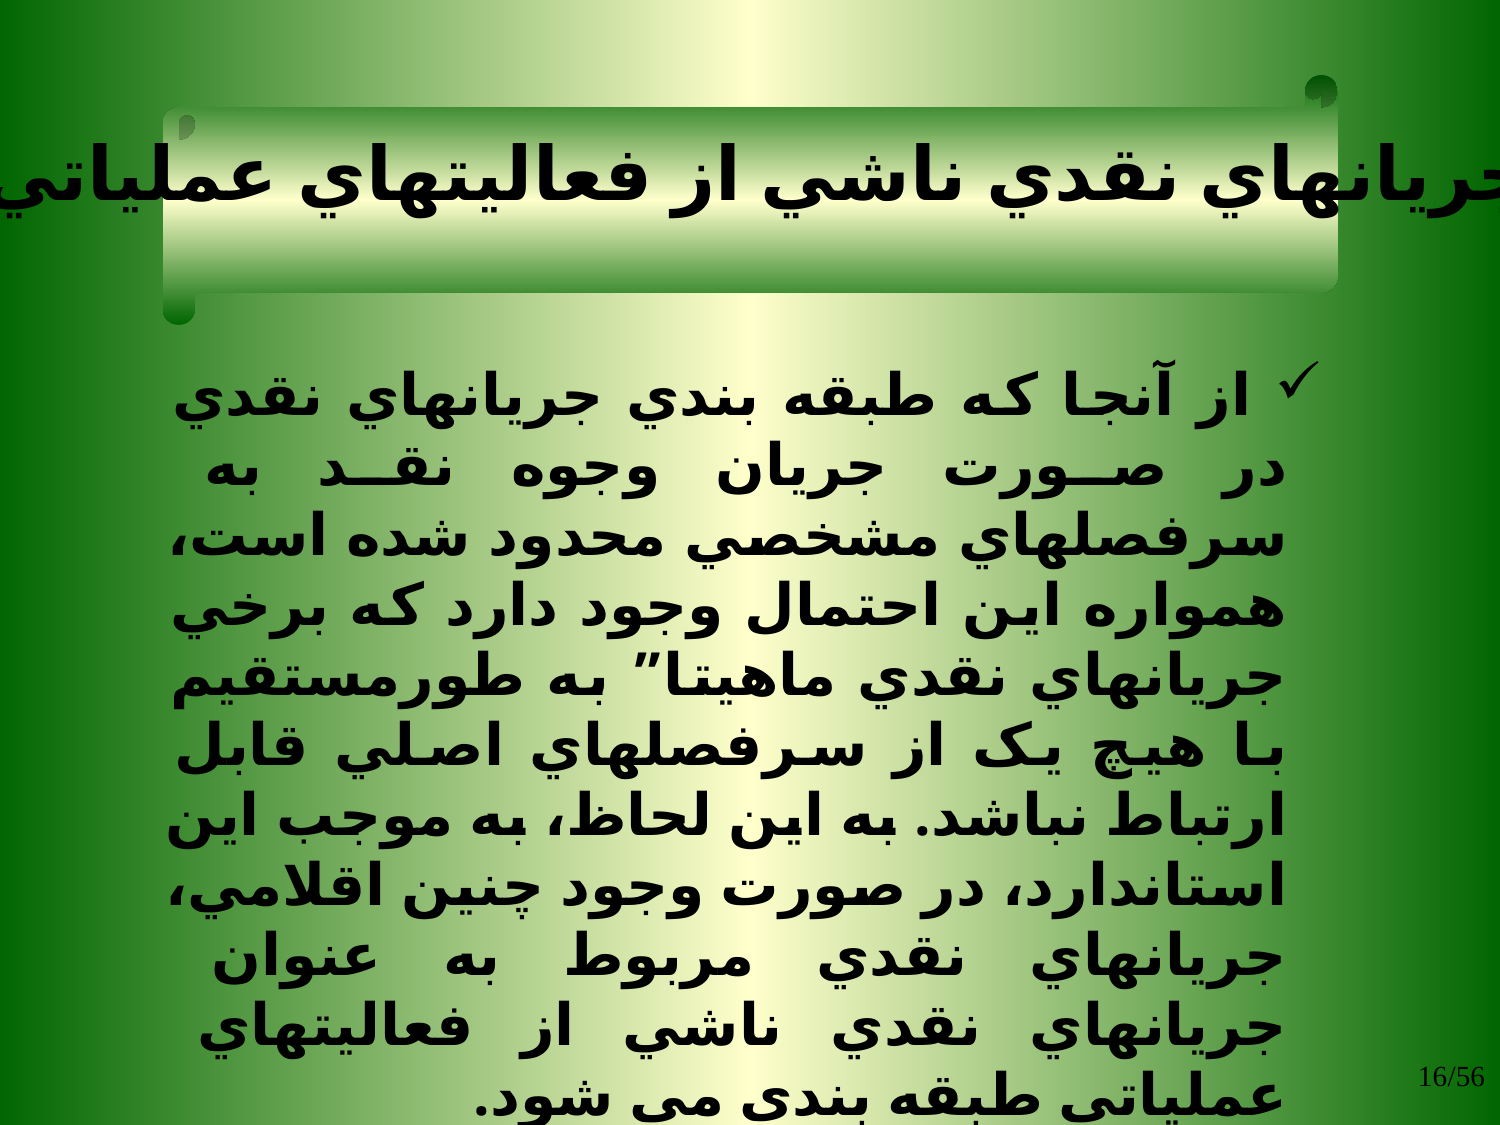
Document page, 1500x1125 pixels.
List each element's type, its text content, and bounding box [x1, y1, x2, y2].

text_box 16/56 [1338, 1049, 1500, 1125]
text_box از آنجا که طبقه بندي جريانهاي نقدي در صورت جريان وجوه نقد به سرفصلهاي مشخصي محدود شده است، همواره اين احتمال وجود دارد که برخي جريانهاي نقدي ماهيتا” به طورمستقيم با هيچ يک از سرفصلهاي اصلي قابل ارتباط نباشد. به اين لحاظ، به موجب اين استاندارد، در صورت وجود چنين اقلامي، جريانهاي نقدي مربوط به عنوان جريانهاي نقدي ناشي از فعاليتهاي عملياتي طبقه بندي مي شود. [149, 349, 1338, 1125]
text_box جريانهاي نقدي ناشي از فعاليتهاي عملياتي [162, 75, 1338, 325]
